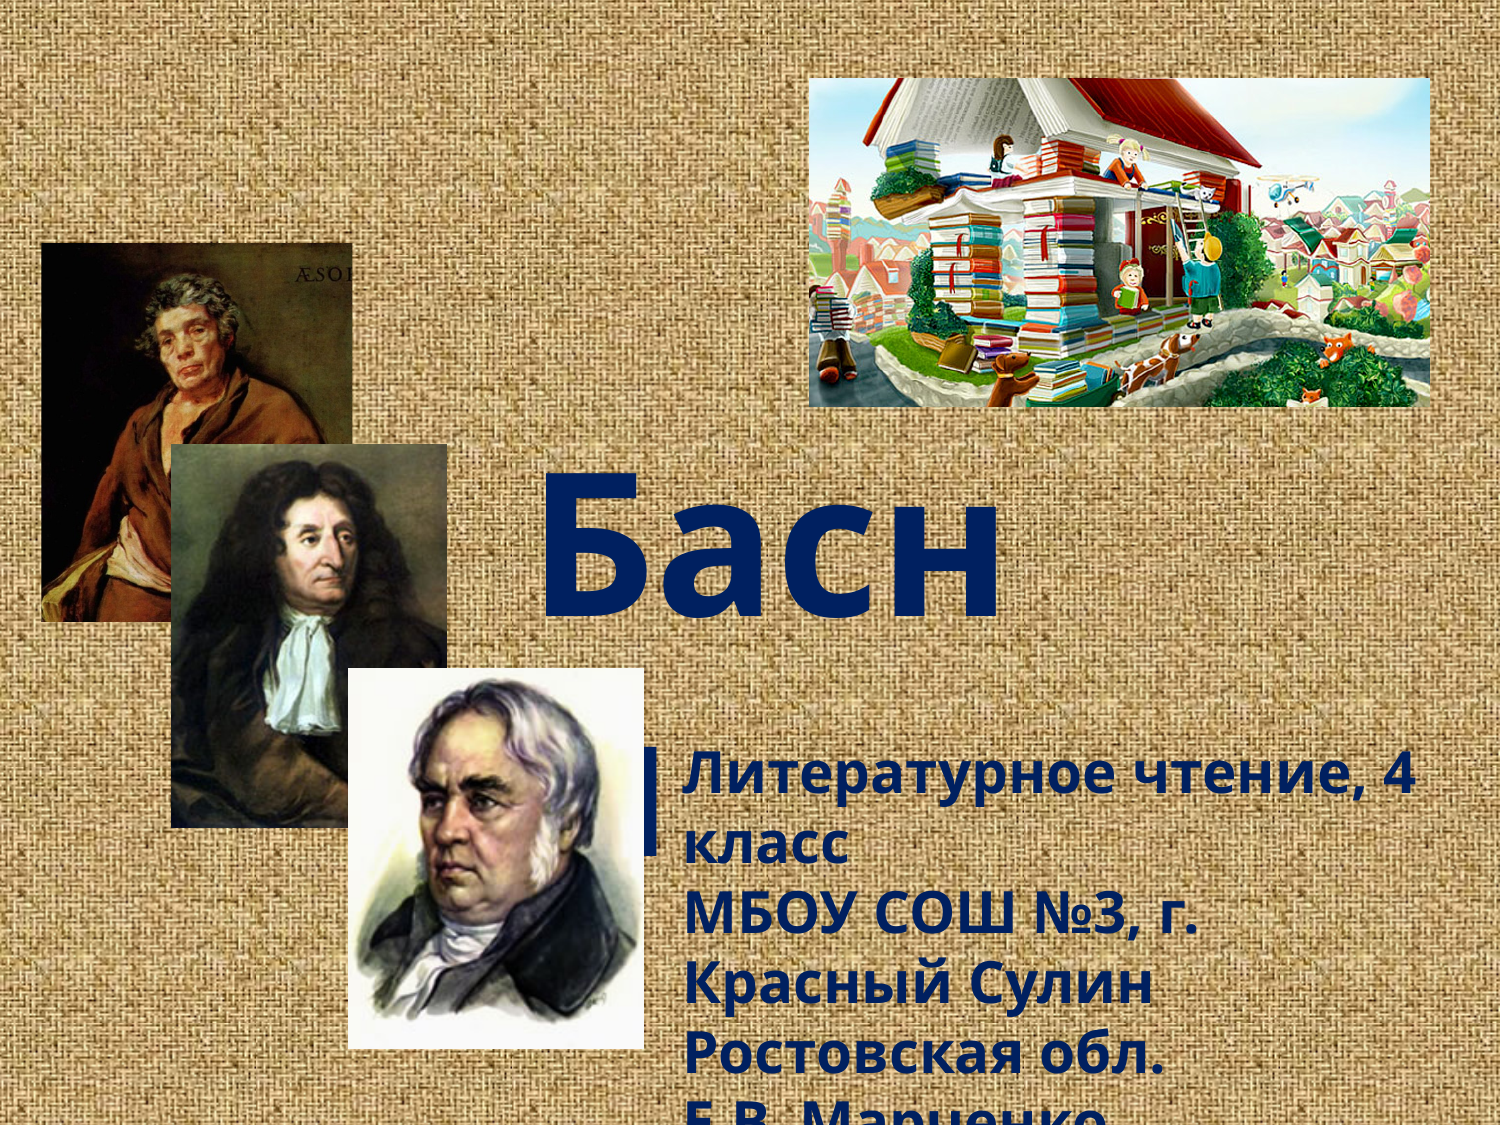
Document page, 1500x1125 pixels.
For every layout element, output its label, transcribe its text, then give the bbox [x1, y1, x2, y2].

picture [0, 0, 1500, 1125]
text_box Литературное чтение, 4 класс МБОУ СОШ №3, г. Красный Сулин Ростовская обл. Е.В. Марченко [667, 727, 1500, 1125]
text_box Басни [513, 408, 1081, 1125]
